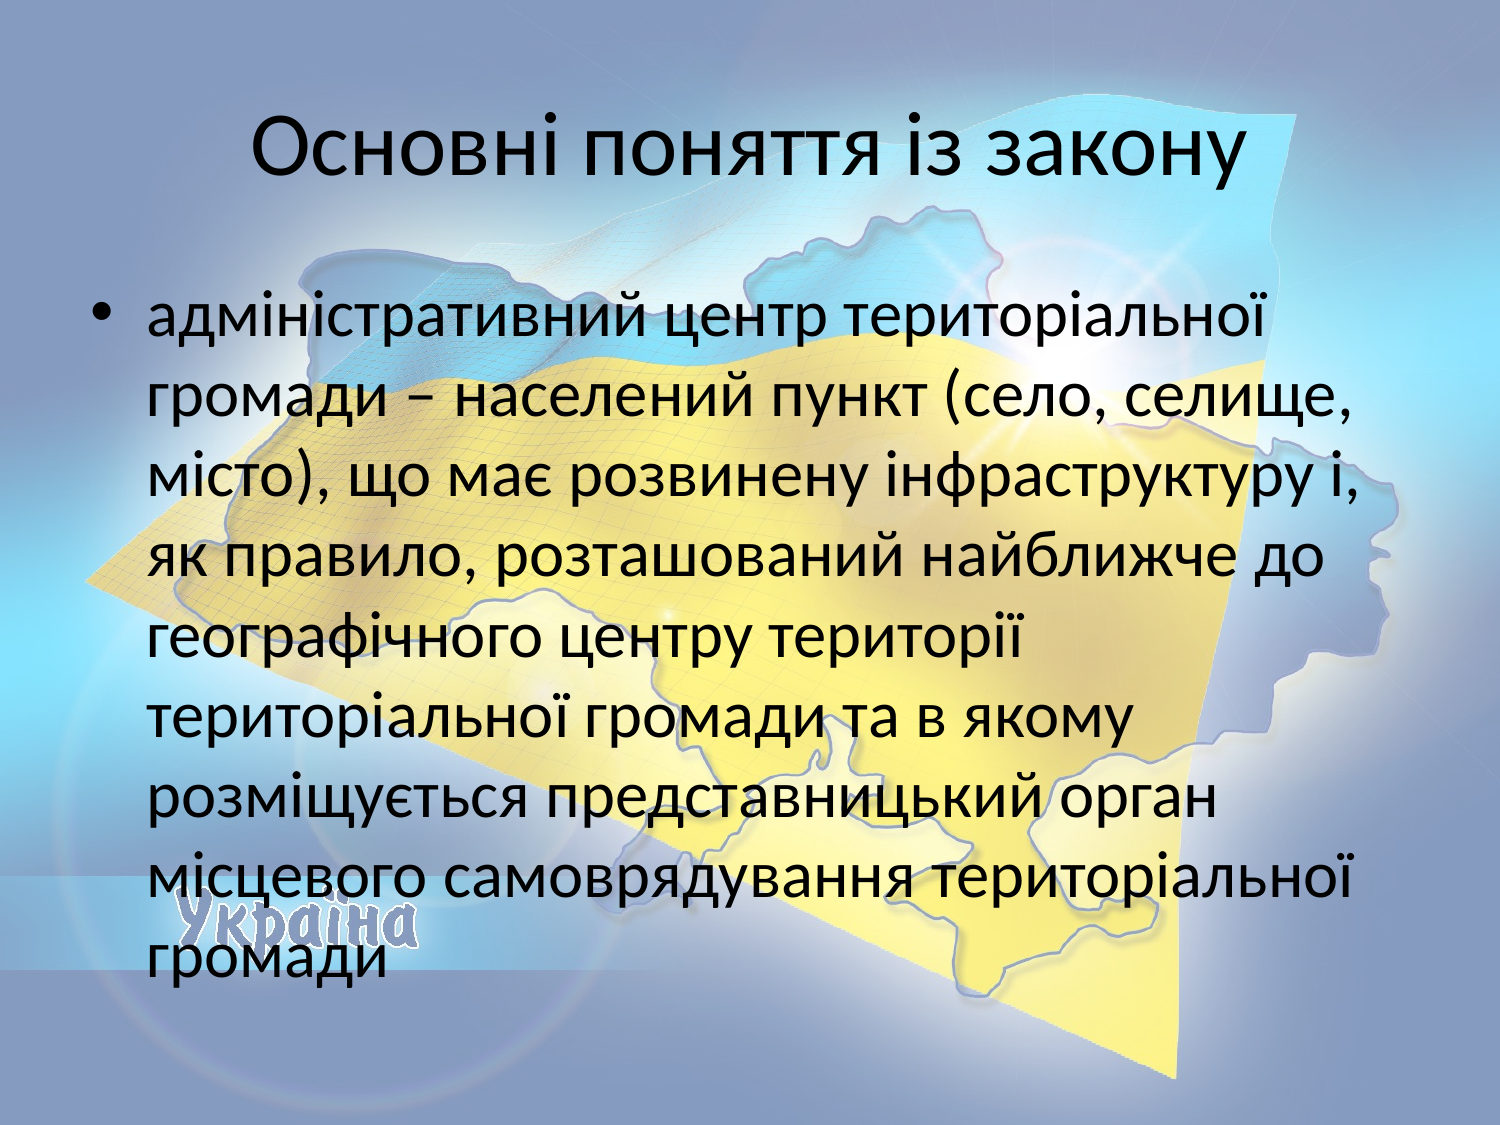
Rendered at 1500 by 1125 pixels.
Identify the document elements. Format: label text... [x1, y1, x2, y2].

list адміністративний центр територіальної громади – населений пункт (село, селище, місто), що має розвинену інфраструктуру і, як правило, розташований найближче до географічного центру території територіальної громади та в якому розміщується представницький орган місцевого самоврядування територіальної громади [75, 262, 1425, 1005]
title Основні поняття із закону [75, 45, 1425, 233]
